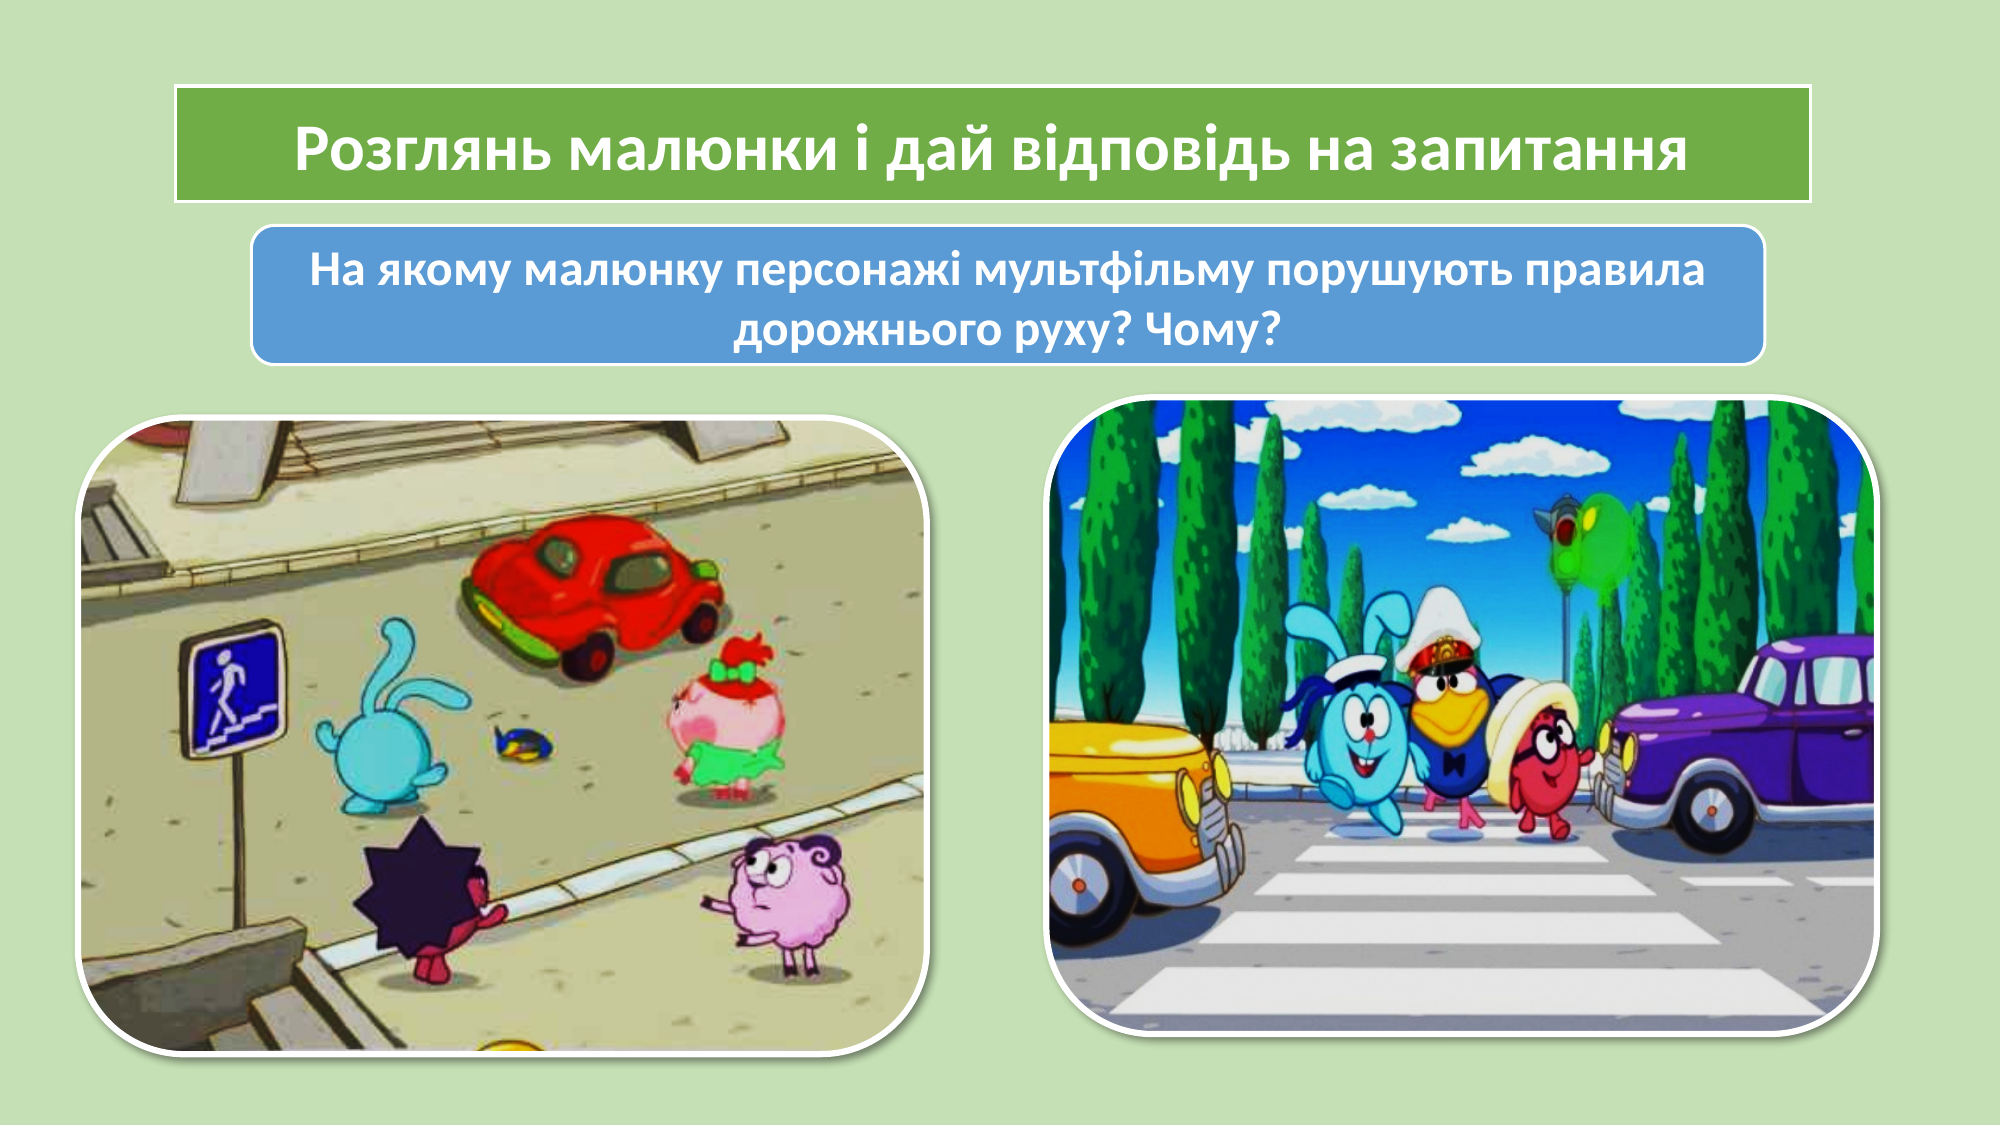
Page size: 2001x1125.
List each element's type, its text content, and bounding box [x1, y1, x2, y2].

text_box Розглянь малюнки і дай відповідь на запитання [174, 84, 1812, 203]
text_box На якому малюнку персонажі мультфільму порушують правила дорожнього руху? Чому? [249, 223, 1767, 367]
picture [1046, 397, 1877, 1035]
picture [77, 417, 927, 1055]
